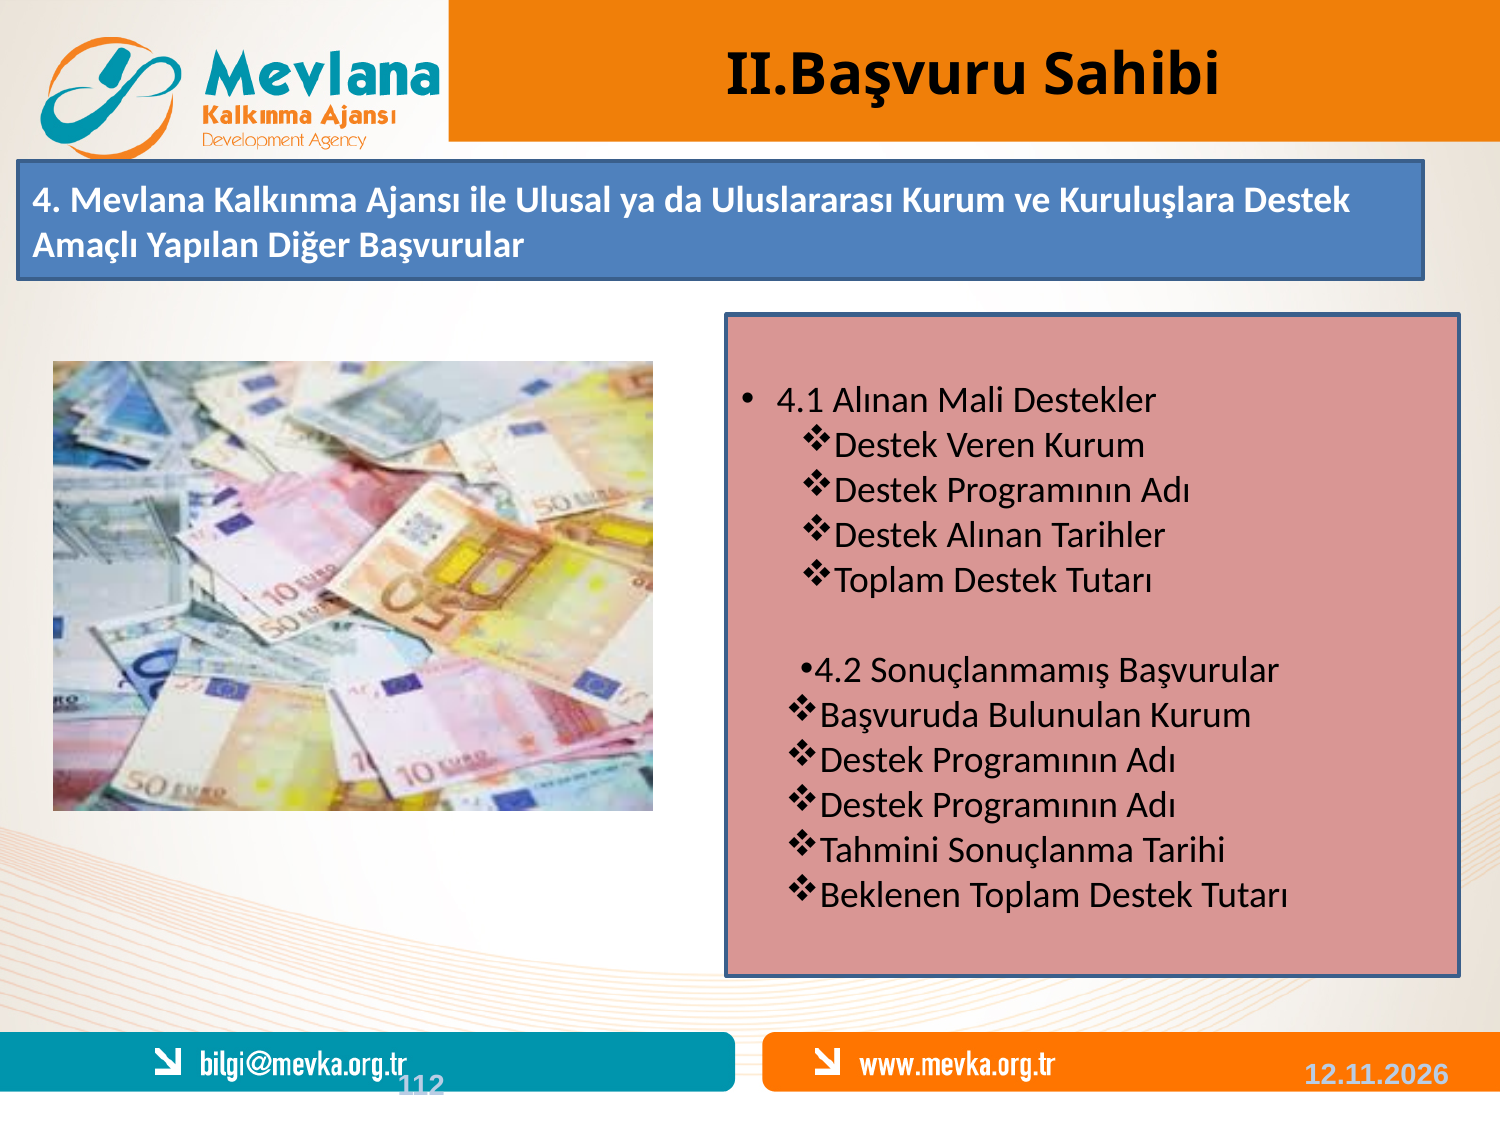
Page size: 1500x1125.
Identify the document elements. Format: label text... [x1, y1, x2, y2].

text_box 4. Mevlana Kalkınma Ajansı ile Ulusal ya da Uluslararası Kurum ve Kuruluşlara Destek Amaçlı Yapılan Diğer Başvurular [16, 159, 1425, 281]
slide_number 112 [246, 1042, 597, 1125]
picture [0, 0, 1500, 1125]
text_box II.Başvuru Sahibi [448, 0, 1500, 142]
text_box 4.1 Alınan Mali Destekler Destek Veren Kurum Destek Programının Adı Destek Alınan Tarihler Toplam Destek Tutarı 4.2 Sonuçlanmamış Başvurular Başvuruda Bulunulan Kurum Destek Programının Adı Destek Programının Adı Tahmini Sonuçlanma Tarihi Beklenen Toplam Destek Tutarı [724, 312, 1461, 978]
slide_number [1253, 1042, 1500, 1103]
